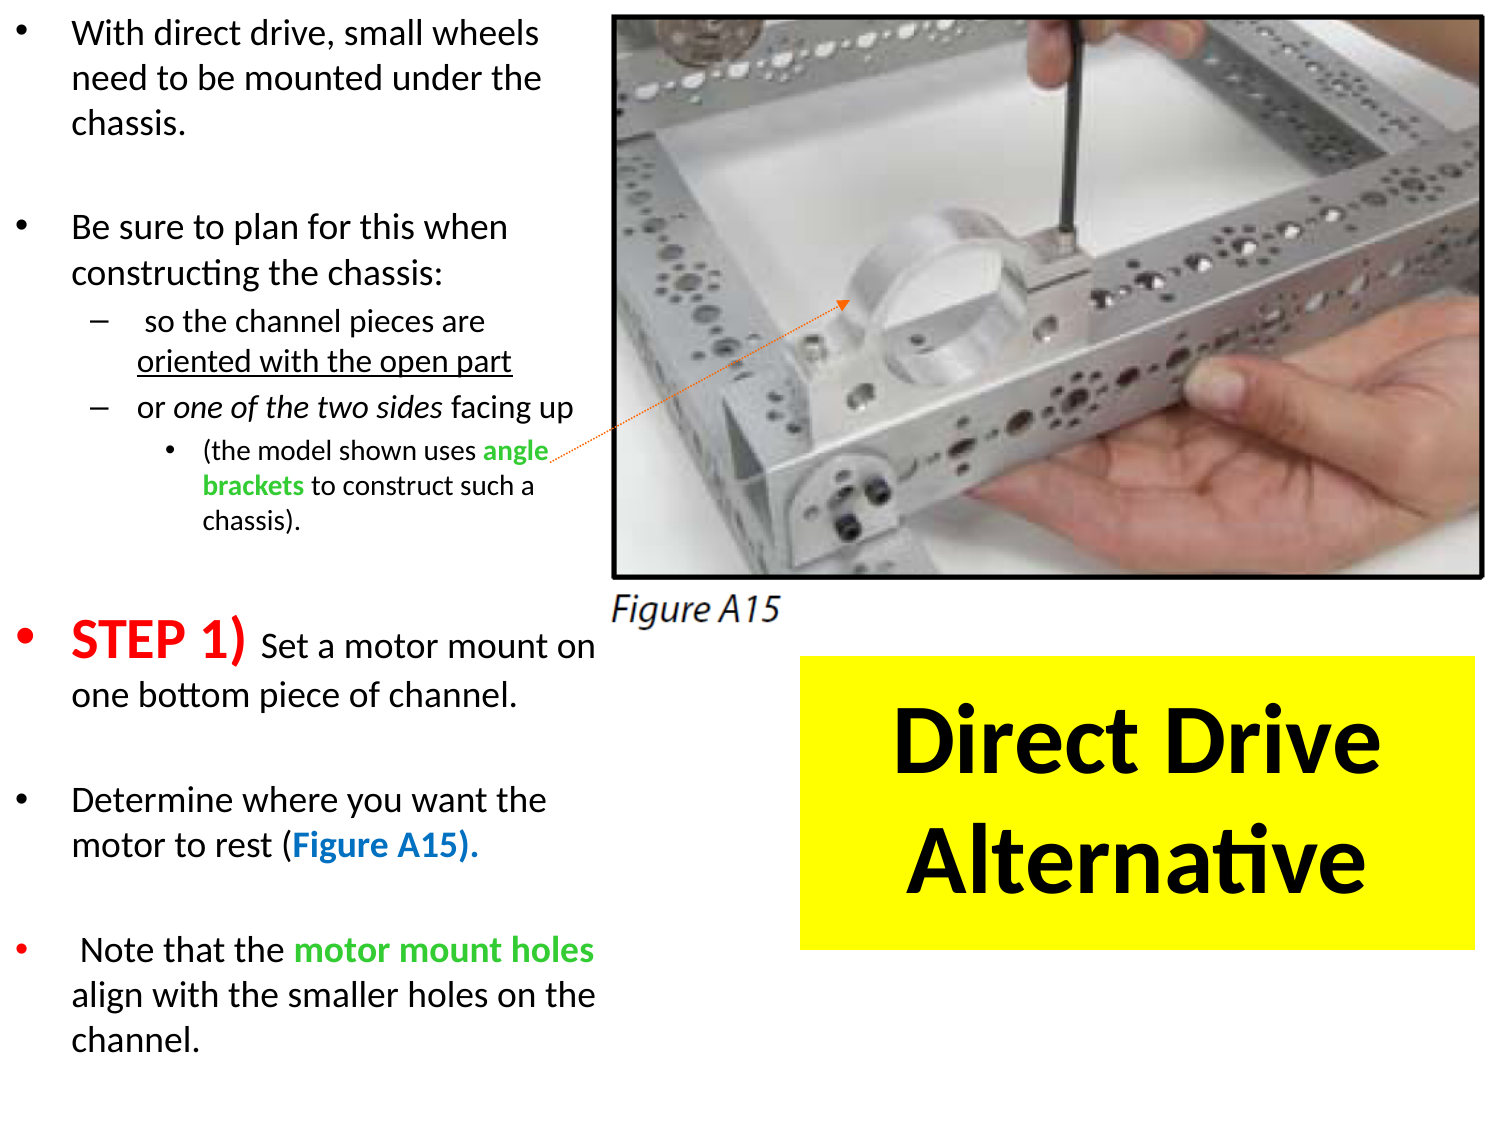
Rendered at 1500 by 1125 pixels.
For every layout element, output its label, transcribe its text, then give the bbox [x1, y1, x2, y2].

list With direct drive, small wheels need to be mounted under the chassis. Be sure to plan for this when constructing the chassis: so the channel pieces are oriented with the open part or one of the two sides facing up (the model shown uses angle brackets to construct such a chassis). STEP 1) Set a motor mount on one bottom piece of channel. Determine where you want the motor to rest (Figure A15). Note that the motor mount holes align with the smaller holes on the channel. [0, 0, 613, 743]
picture [599, 0, 1500, 657]
title Direct Drive Alternative [799, 664, 1476, 951]
